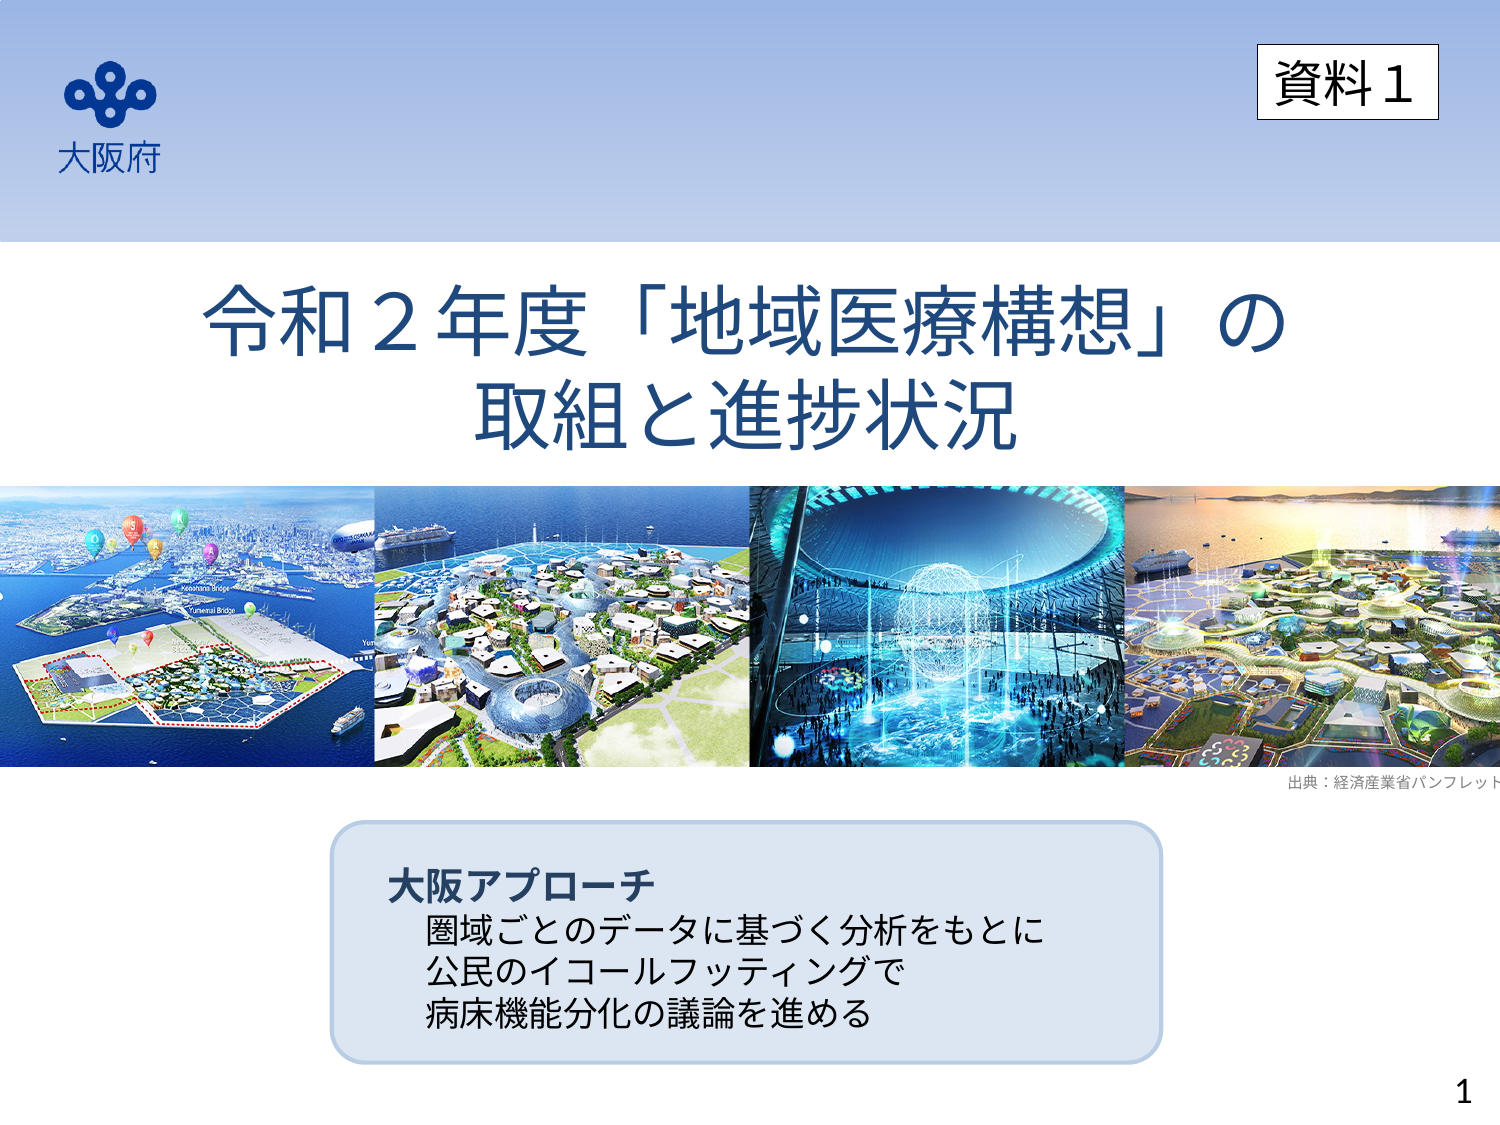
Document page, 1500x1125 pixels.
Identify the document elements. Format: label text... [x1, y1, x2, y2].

text_box 資料１ [1257, 44, 1439, 120]
text_box [0, 0, 1500, 242]
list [0, 485, 1500, 767]
picture [54, 61, 162, 183]
text_box 大阪アプローチ 圏域ごとのデータに基づく分析をもとに 公民のイコールフッティングで 病床機能分化の議論を進める [329, 820, 1164, 1065]
text_box 出典：経済産業省パンフレット [1272, 774, 1500, 799]
slide_number 1 [1137, 1059, 1488, 1119]
text_box 令和２年度「地域医療構想」の 取組と進捗状況 [0, 264, 1494, 469]
